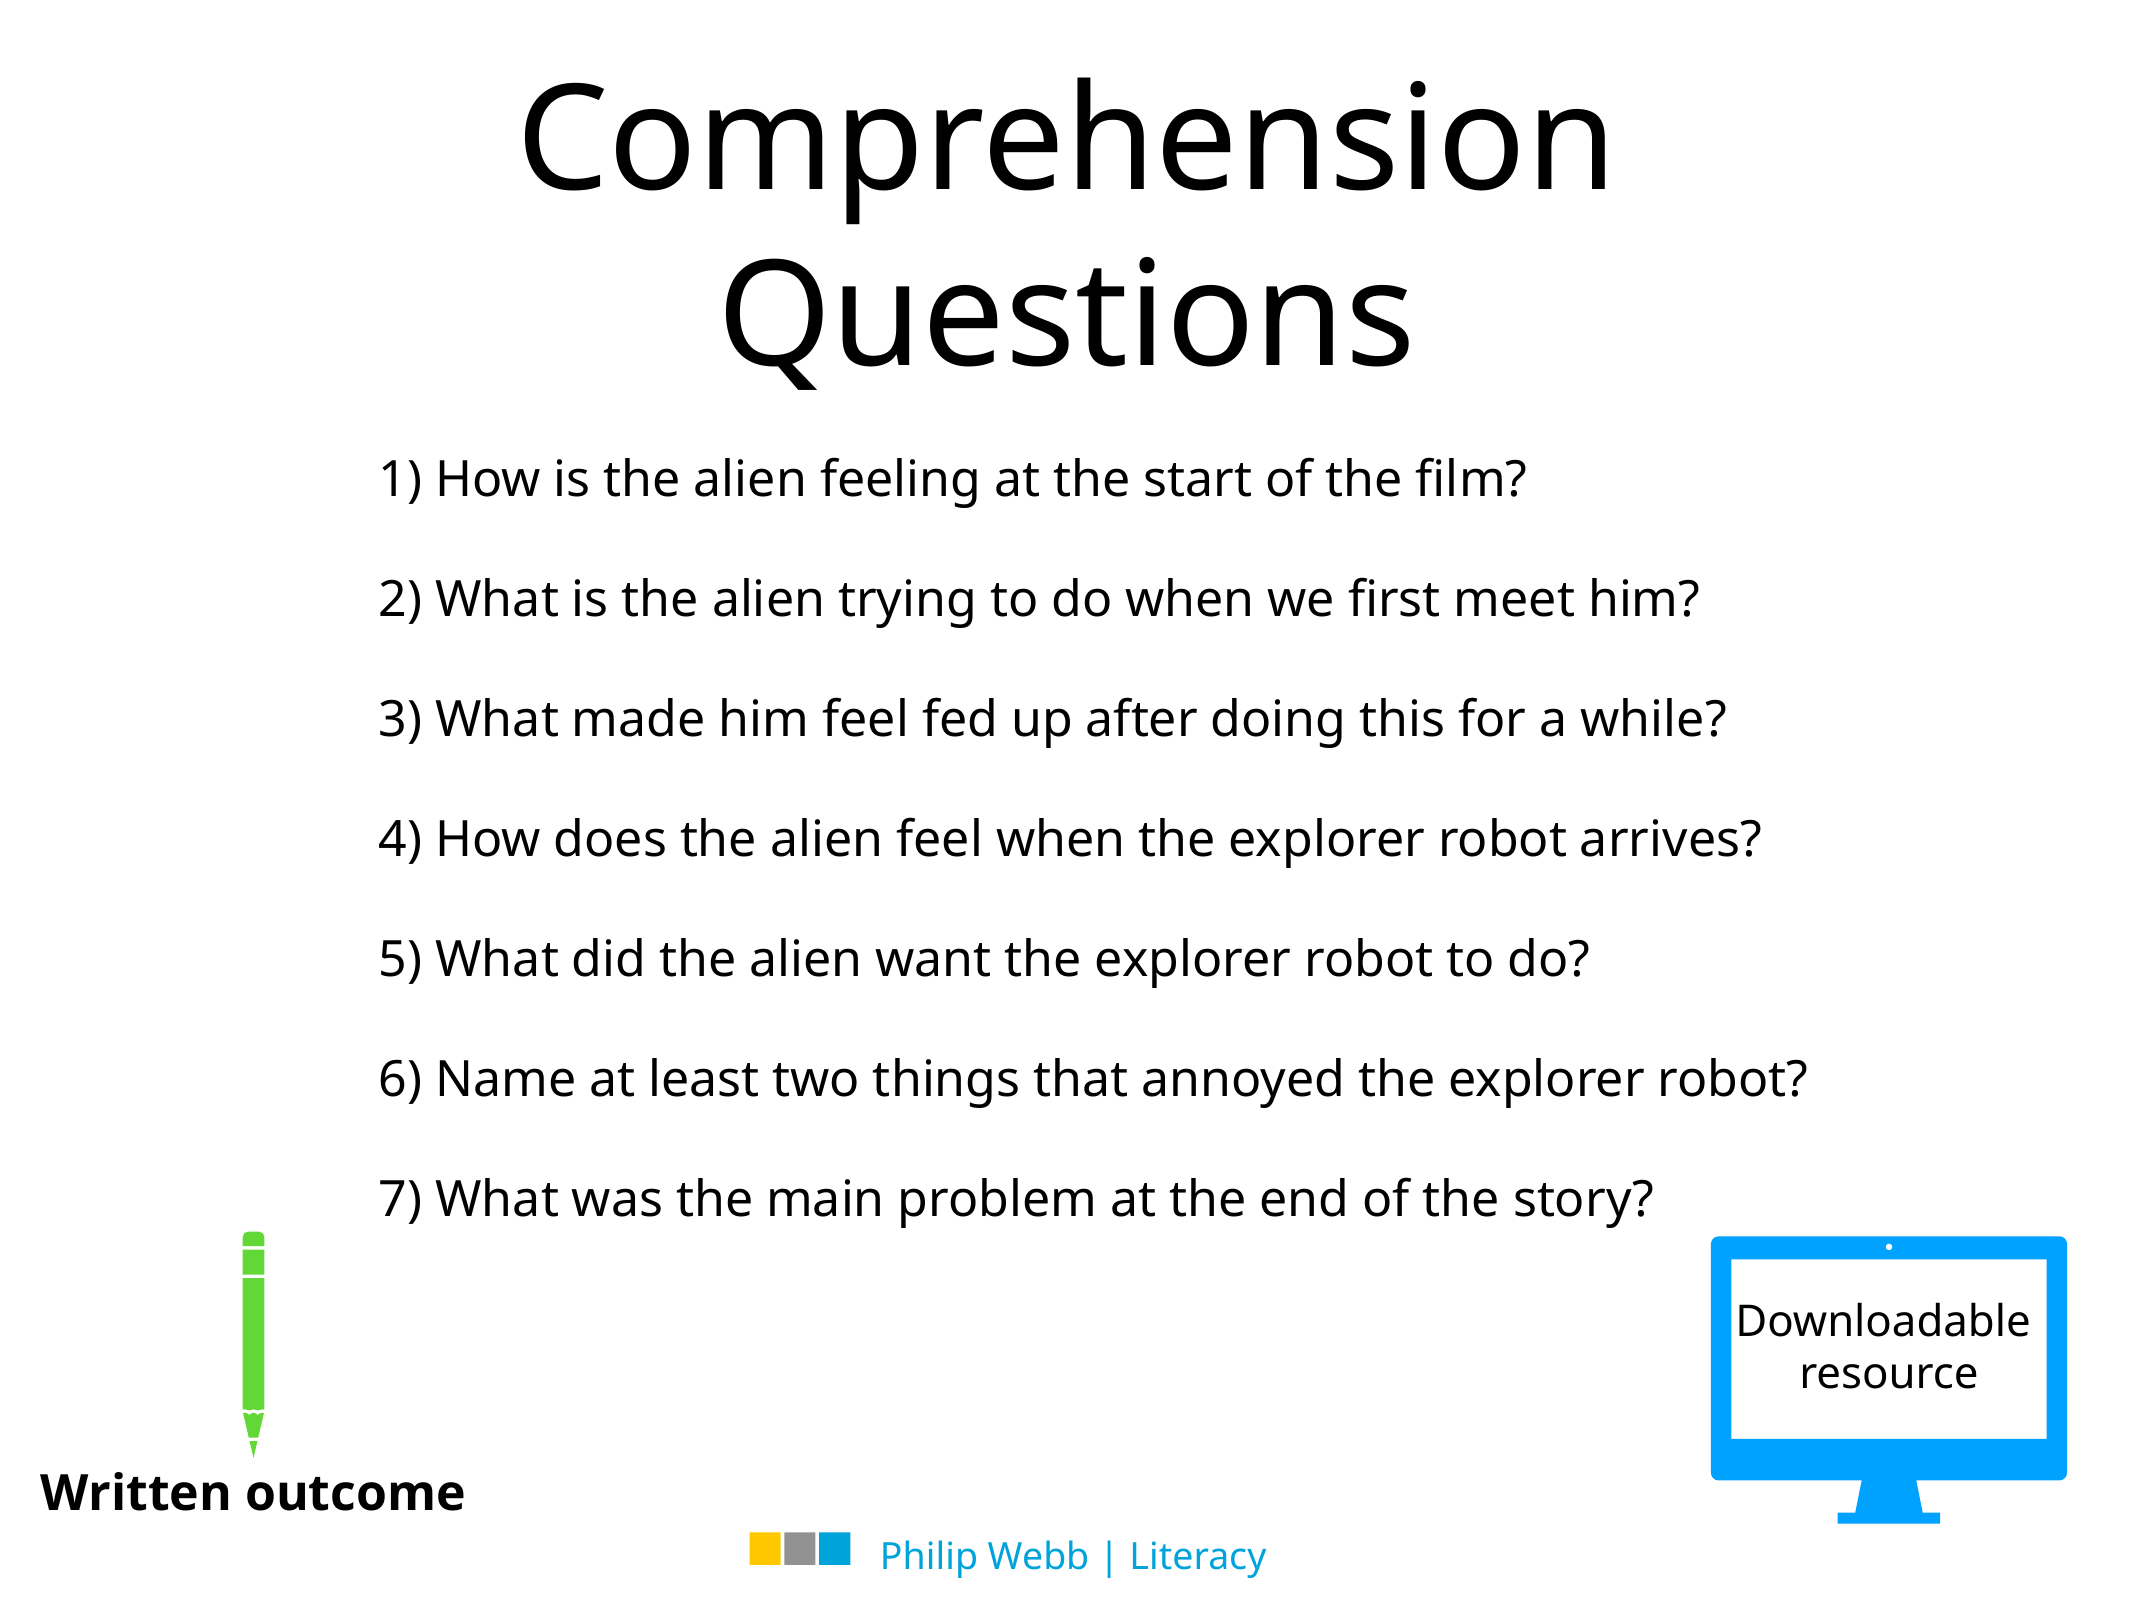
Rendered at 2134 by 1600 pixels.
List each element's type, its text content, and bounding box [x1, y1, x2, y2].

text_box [1710, 1236, 2068, 1524]
title Comprehension Questions [155, 41, 1978, 397]
text_box 1) How is the alien feeling at the start of the film? 2) What is the alien trying to do when we first meet him? 3) What made him feel fed up after doing this for a while? 4) How does the alien feel when the explorer robot arrives? 5) What did the alien want the explorer robot to do? 6) Name at least two things that annoyed the explorer robot? 7) What was the main problem at the end of the story? [370, 438, 1818, 1295]
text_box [45, 1231, 462, 1529]
